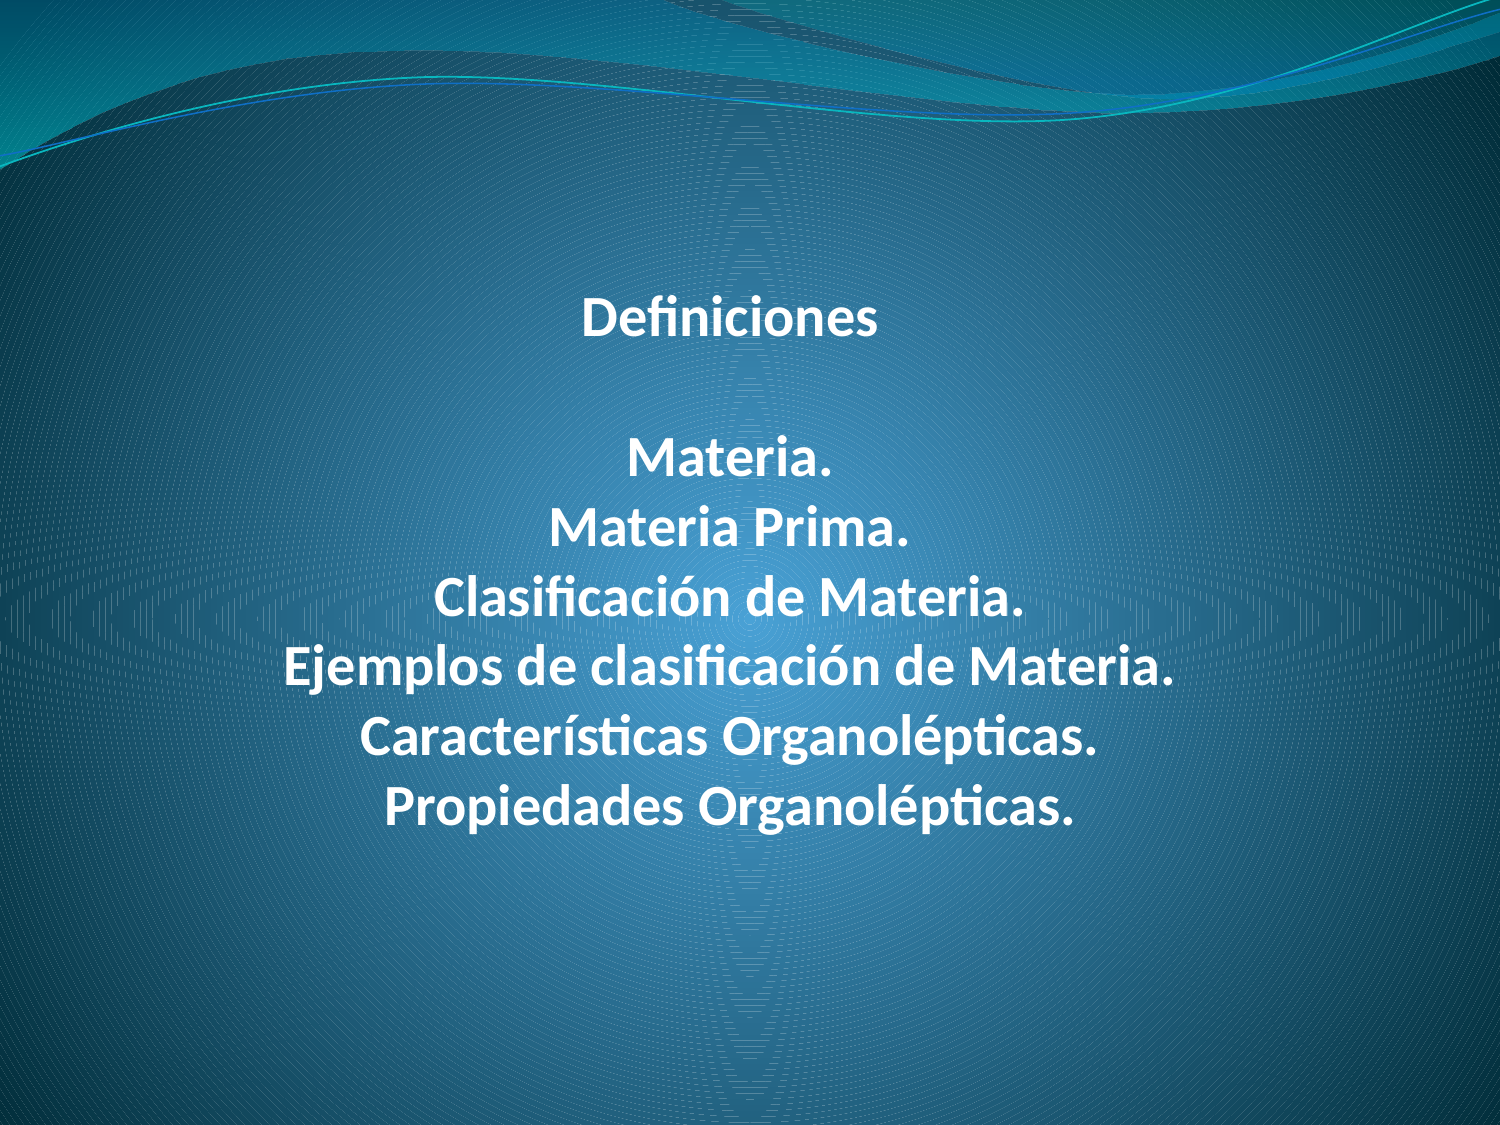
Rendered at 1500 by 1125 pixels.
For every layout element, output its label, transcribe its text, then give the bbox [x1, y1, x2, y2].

title Definiciones Materia. Materia Prima. Clasificación de Materia. Ejemplos de clasificación de Materia. Características Organolépticas. Propiedades Organolépticas. [87, 101, 1376, 1047]
